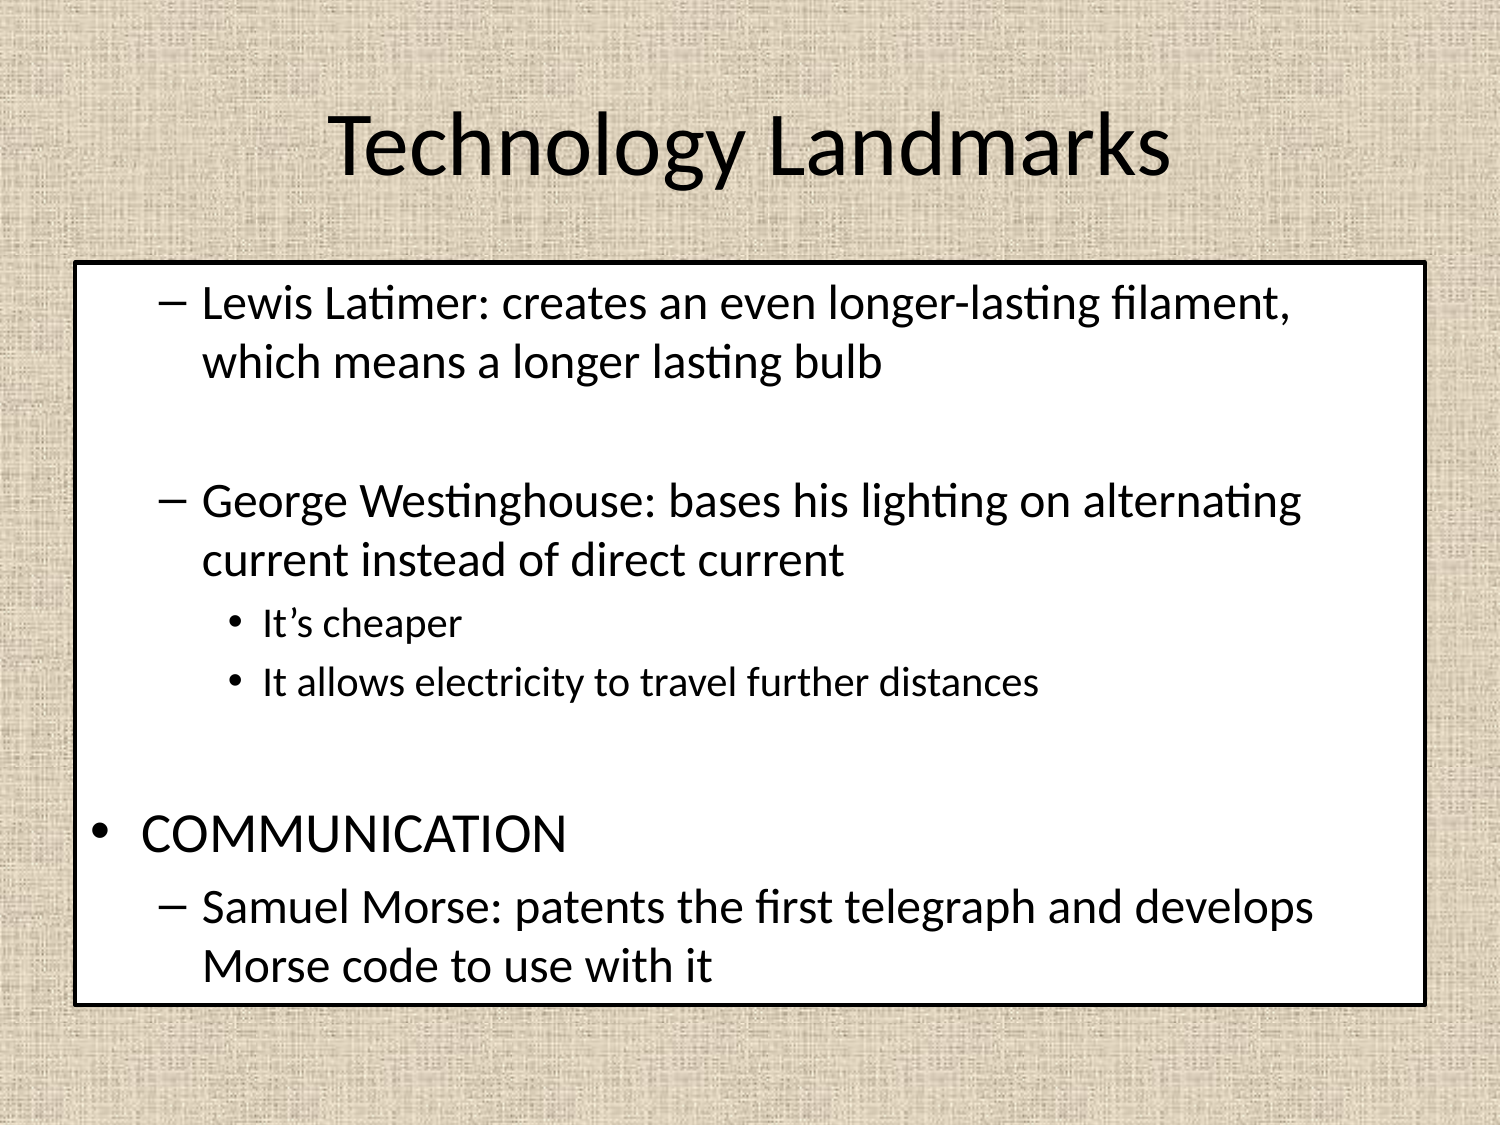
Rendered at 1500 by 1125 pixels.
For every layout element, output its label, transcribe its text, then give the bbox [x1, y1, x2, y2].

picture [0, 0, 1500, 1125]
title Technology Landmarks [75, 45, 1425, 233]
list Lewis Latimer: creates an even longer-lasting filament, which means a longer lasting bulb George Westinghouse: bases his lighting on alternating current instead of direct current It’s cheaper It allows electricity to travel further distances COMMUNICATION Samuel Morse: patents the first telegraph and develops Morse code to use with it [73, 260, 1427, 1007]
